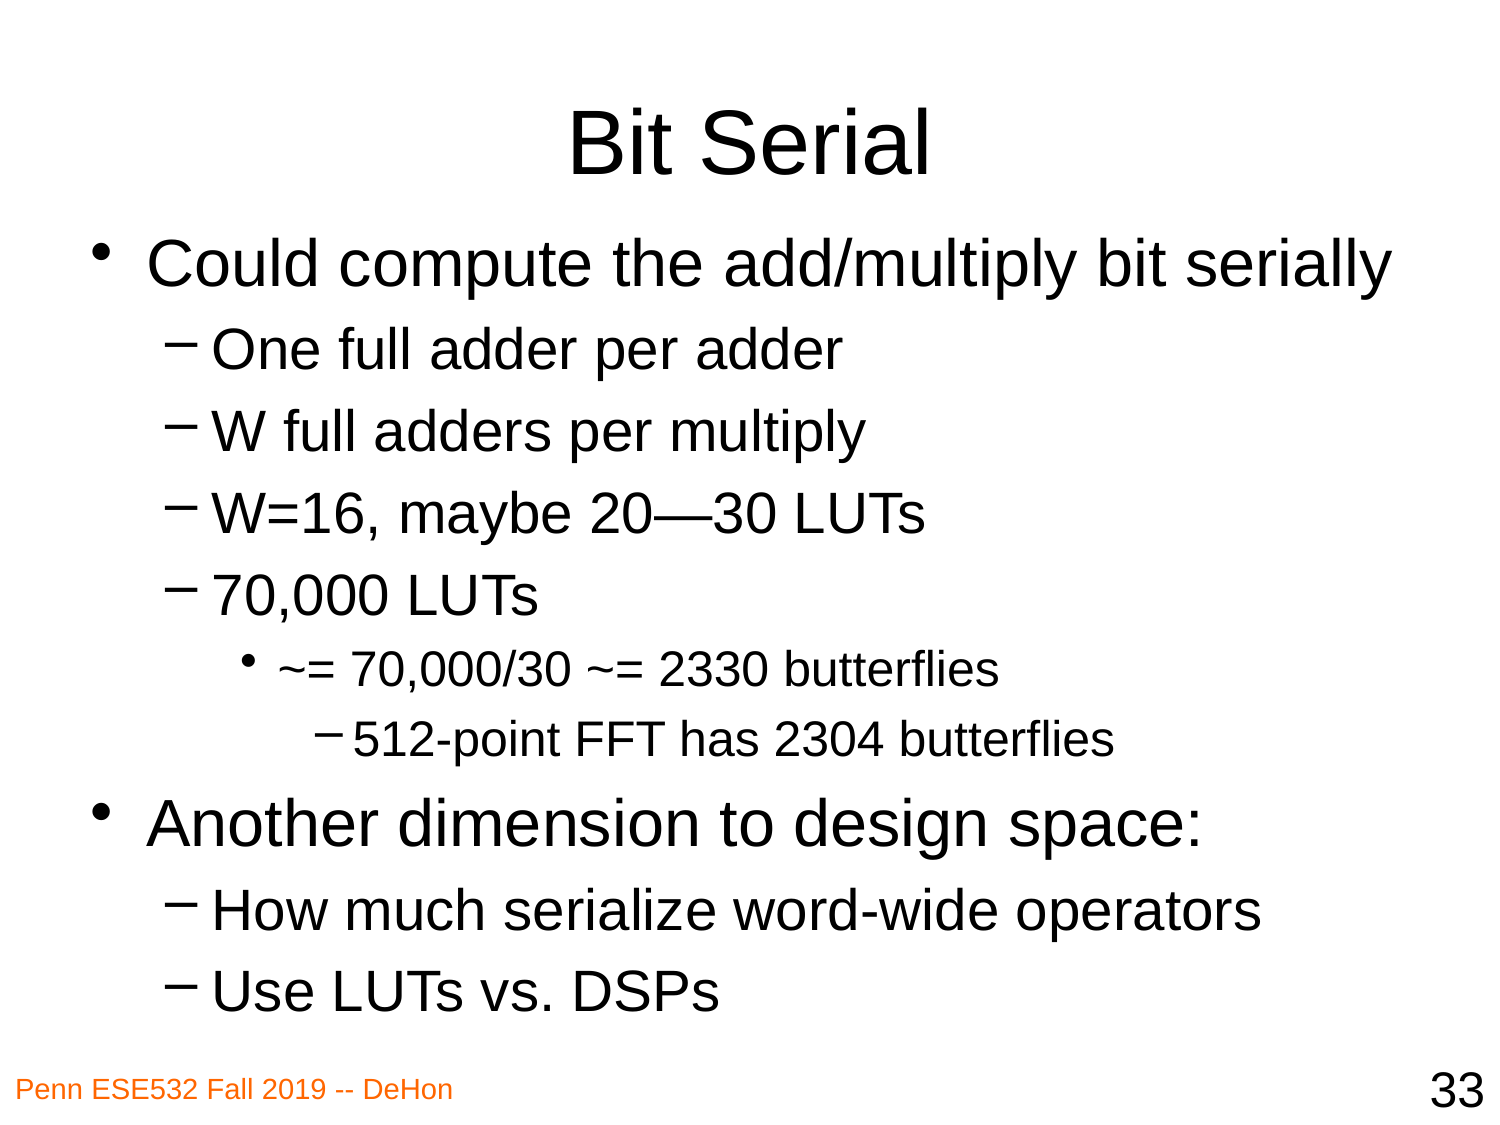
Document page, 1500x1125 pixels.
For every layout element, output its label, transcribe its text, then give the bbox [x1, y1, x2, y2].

title Bit Serial [112, 43, 1388, 212]
slide_number Penn ESE532 Fall 2019 -- DeHon [0, 1062, 576, 1125]
slide_number 33 [1187, 1049, 1500, 1125]
list Could compute the add/multiply bit serially One full adder per adder W full adders per multiply W=16, maybe 20—30 LUTs 70,000 LUTs ~= 70,000/30 ~= 2330 butterflies 512-point FFT has 2304 butterflies Another dimension to design space: How much serialize word-wide operators Use LUTs vs. DSPs [74, 212, 1426, 976]
